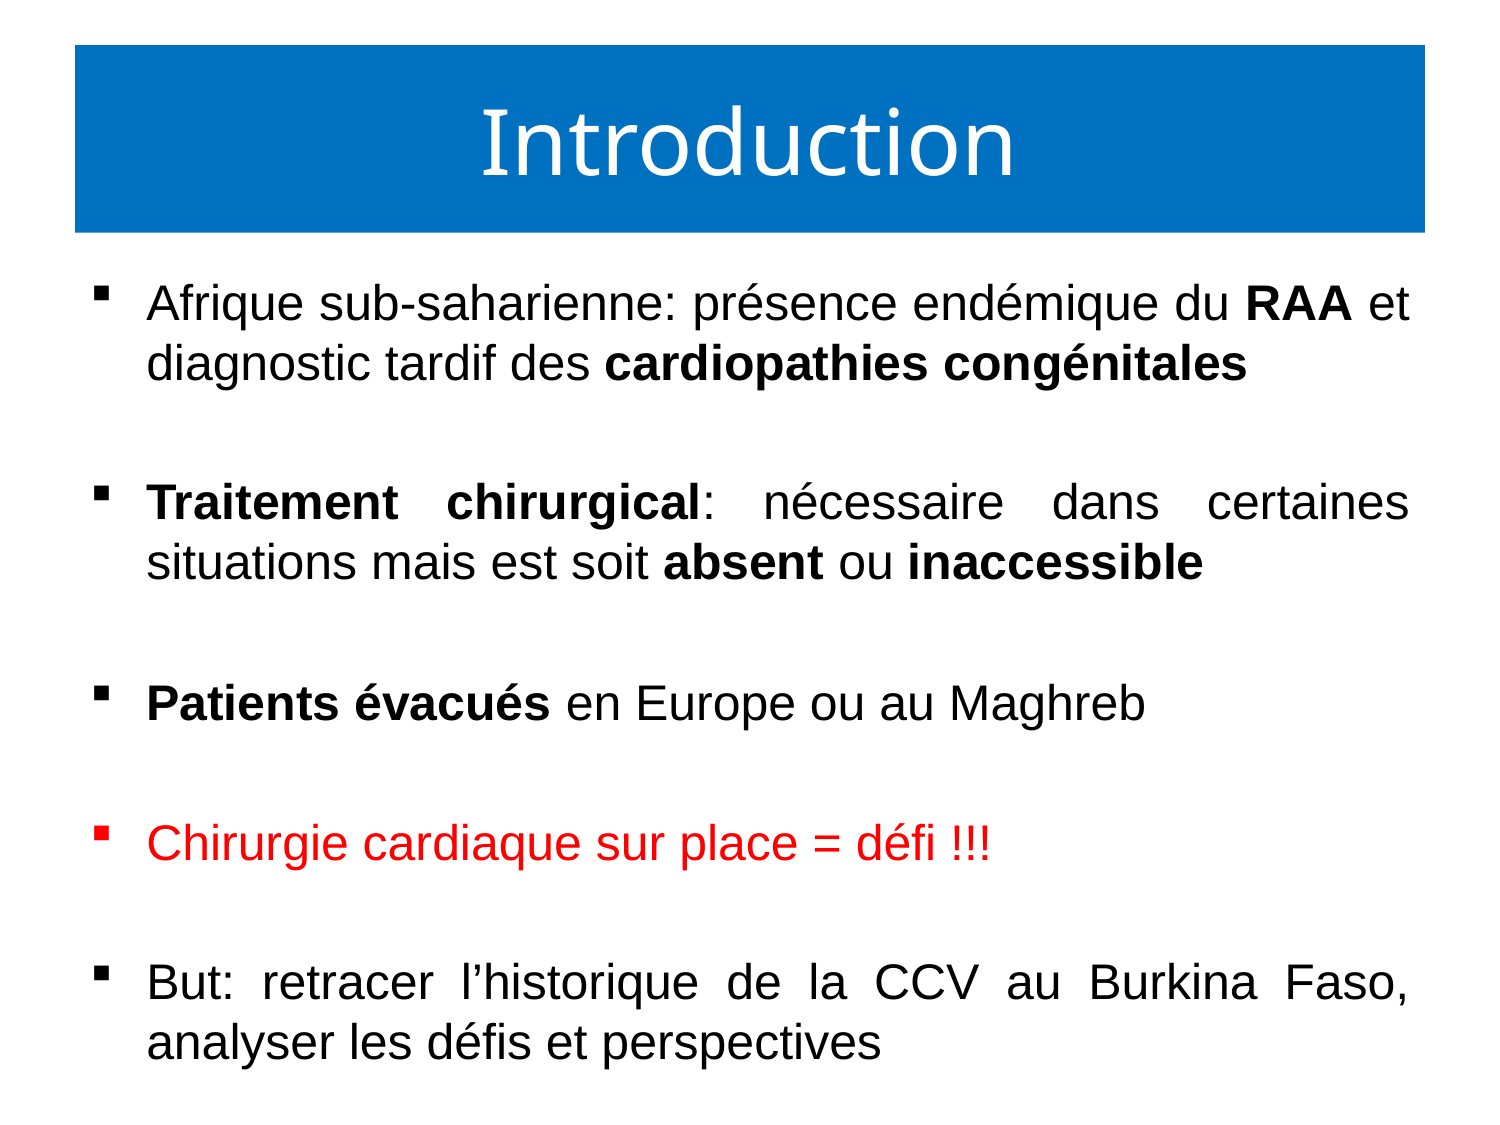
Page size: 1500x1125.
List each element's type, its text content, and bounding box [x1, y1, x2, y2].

list Afrique sub-saharienne: présence endémique du RAA et diagnostic tardif des cardiopathies congénitales Traitement chirurgical: nécessaire dans certaines situations mais est soit absent ou inaccessible Patients évacués en Europe ou au Maghreb Chirurgie cardiaque sur place = défi !!! But: retracer l’historique de la CCV au Burkina Faso, analyser les défis et perspectives [75, 262, 1425, 1083]
title Introduction [75, 45, 1425, 233]
